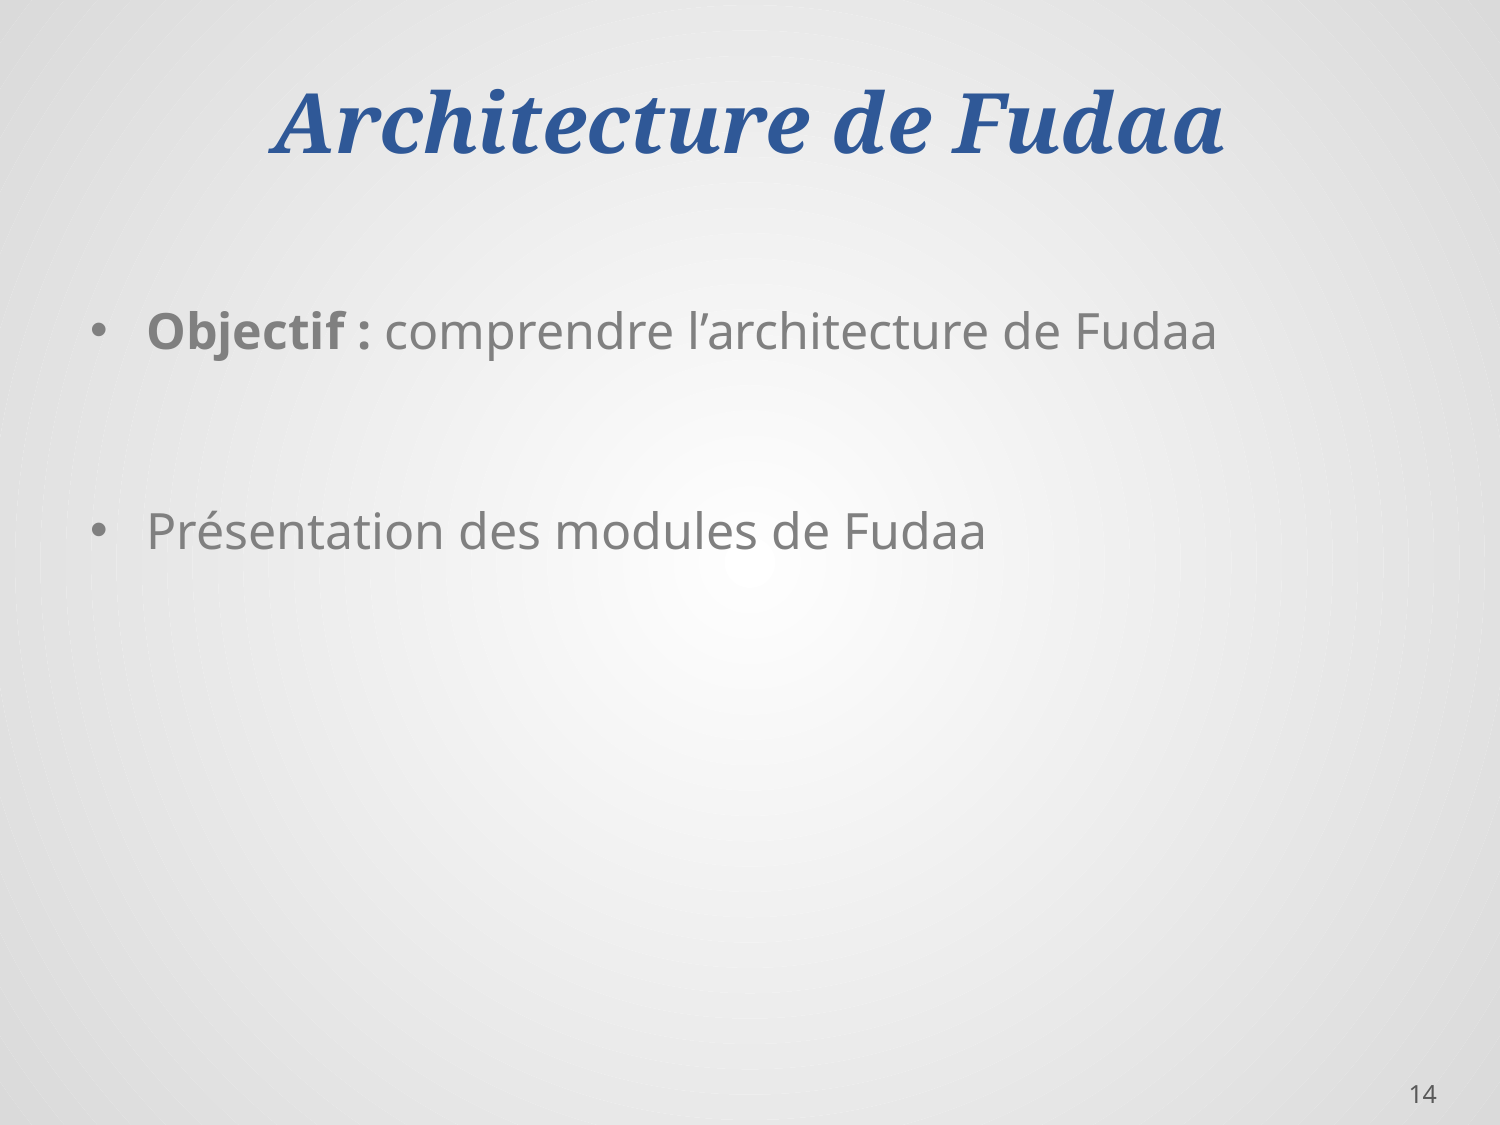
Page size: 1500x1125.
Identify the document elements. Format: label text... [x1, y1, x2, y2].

title Architecture de Fudaa [75, 0, 1425, 220]
list Objectif : comprendre l’architecture de Fudaa Présentation des modules de Fudaa [75, 261, 1425, 1071]
slide_number 14 [1404, 1065, 1497, 1125]
